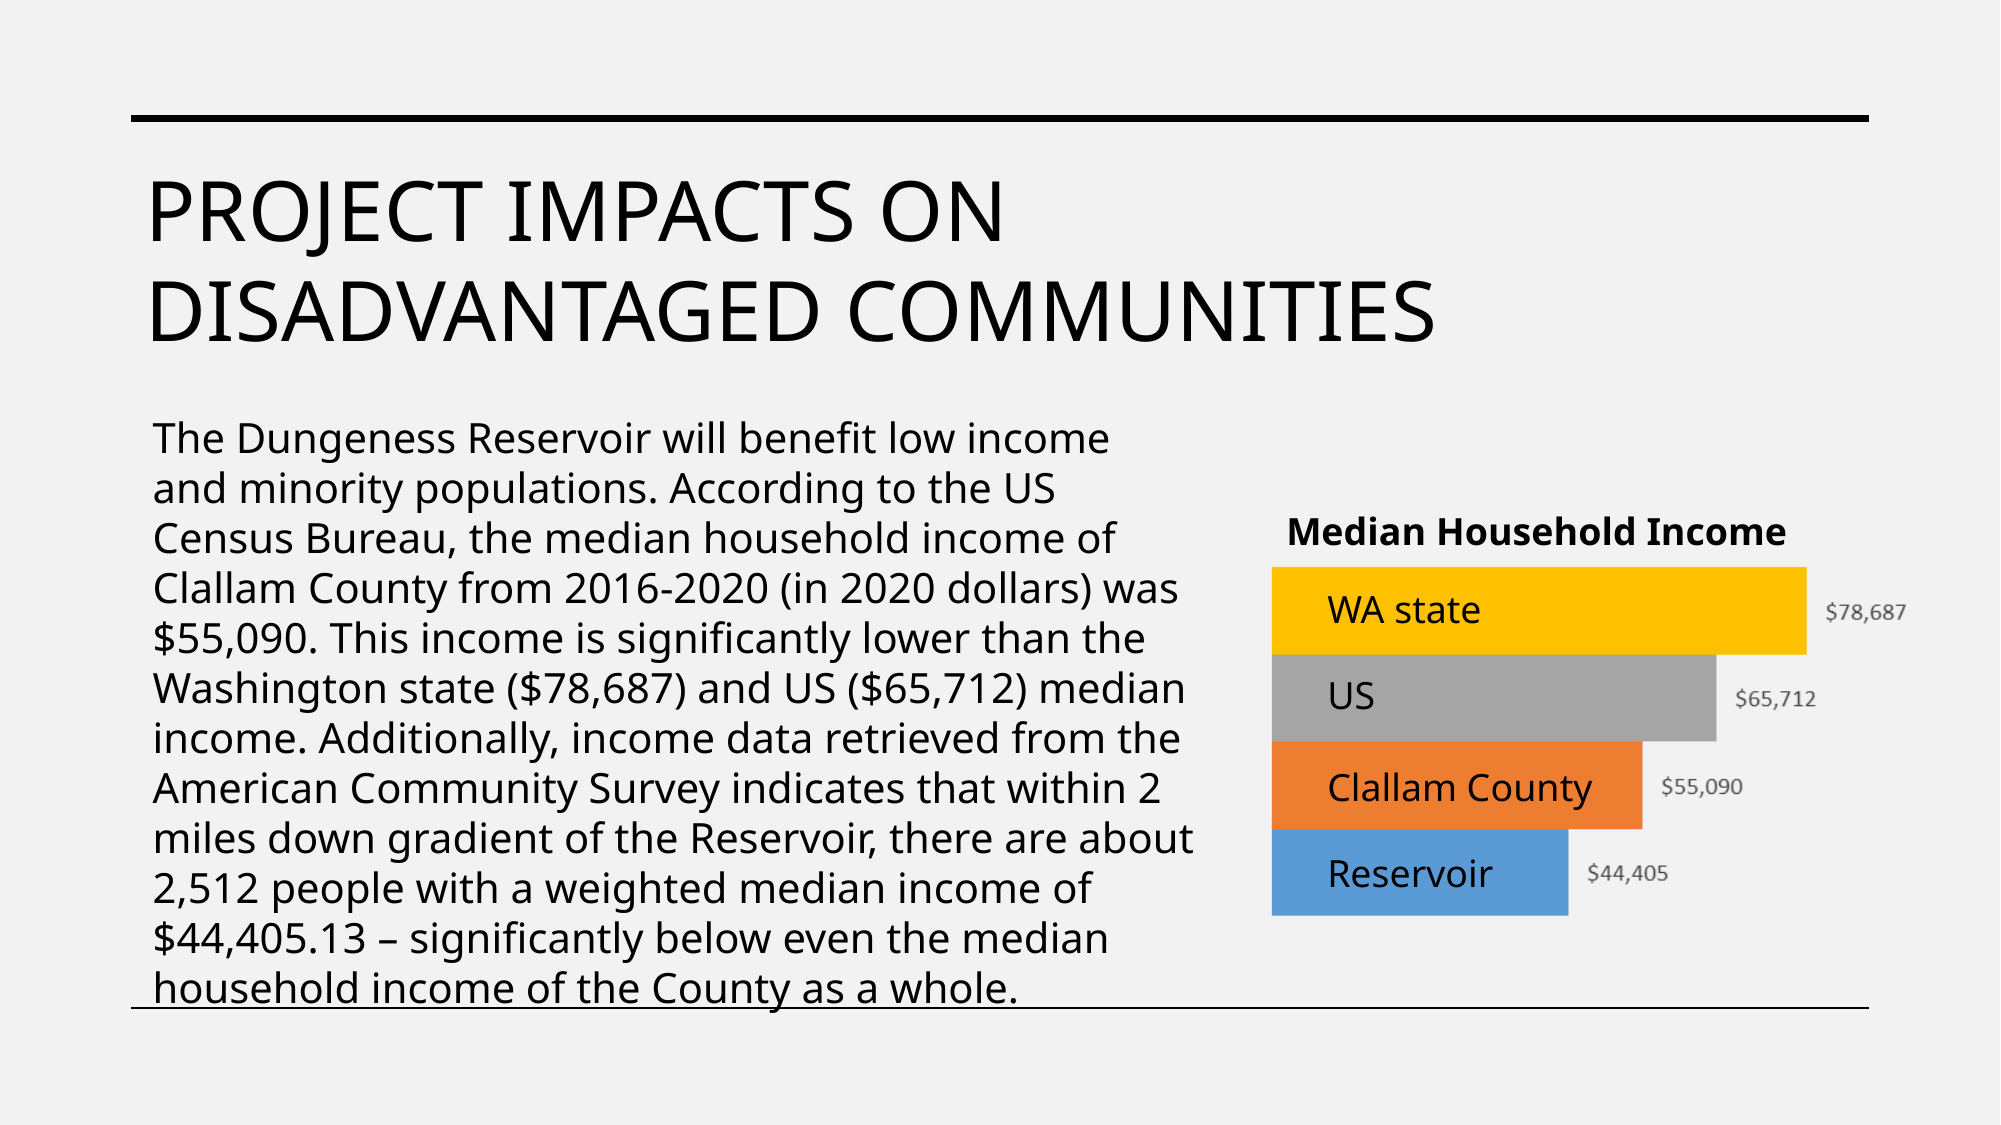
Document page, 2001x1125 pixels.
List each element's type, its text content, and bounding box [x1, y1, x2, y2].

text_box The Dungeness Reservoir will benefit low income and minority populations. According to the US Census Bureau, the median household income of Clallam County from 2016-2020 (in 2020 dollars) was $55,090. This income is significantly lower than the Washington state ($78,687) and US ($65,712) median income. Additionally, income data retrieved from the American Community Survey indicates that within 2 miles down gradient of the Reservoir, there are about 2,512 people with a weighted median income of $44,405.13 – significantly below even the median household income of the County as a whole. [137, 404, 1212, 1020]
picture [1271, 499, 1944, 982]
text_box Project Impacts on disadvantaged communities [130, 151, 1869, 377]
